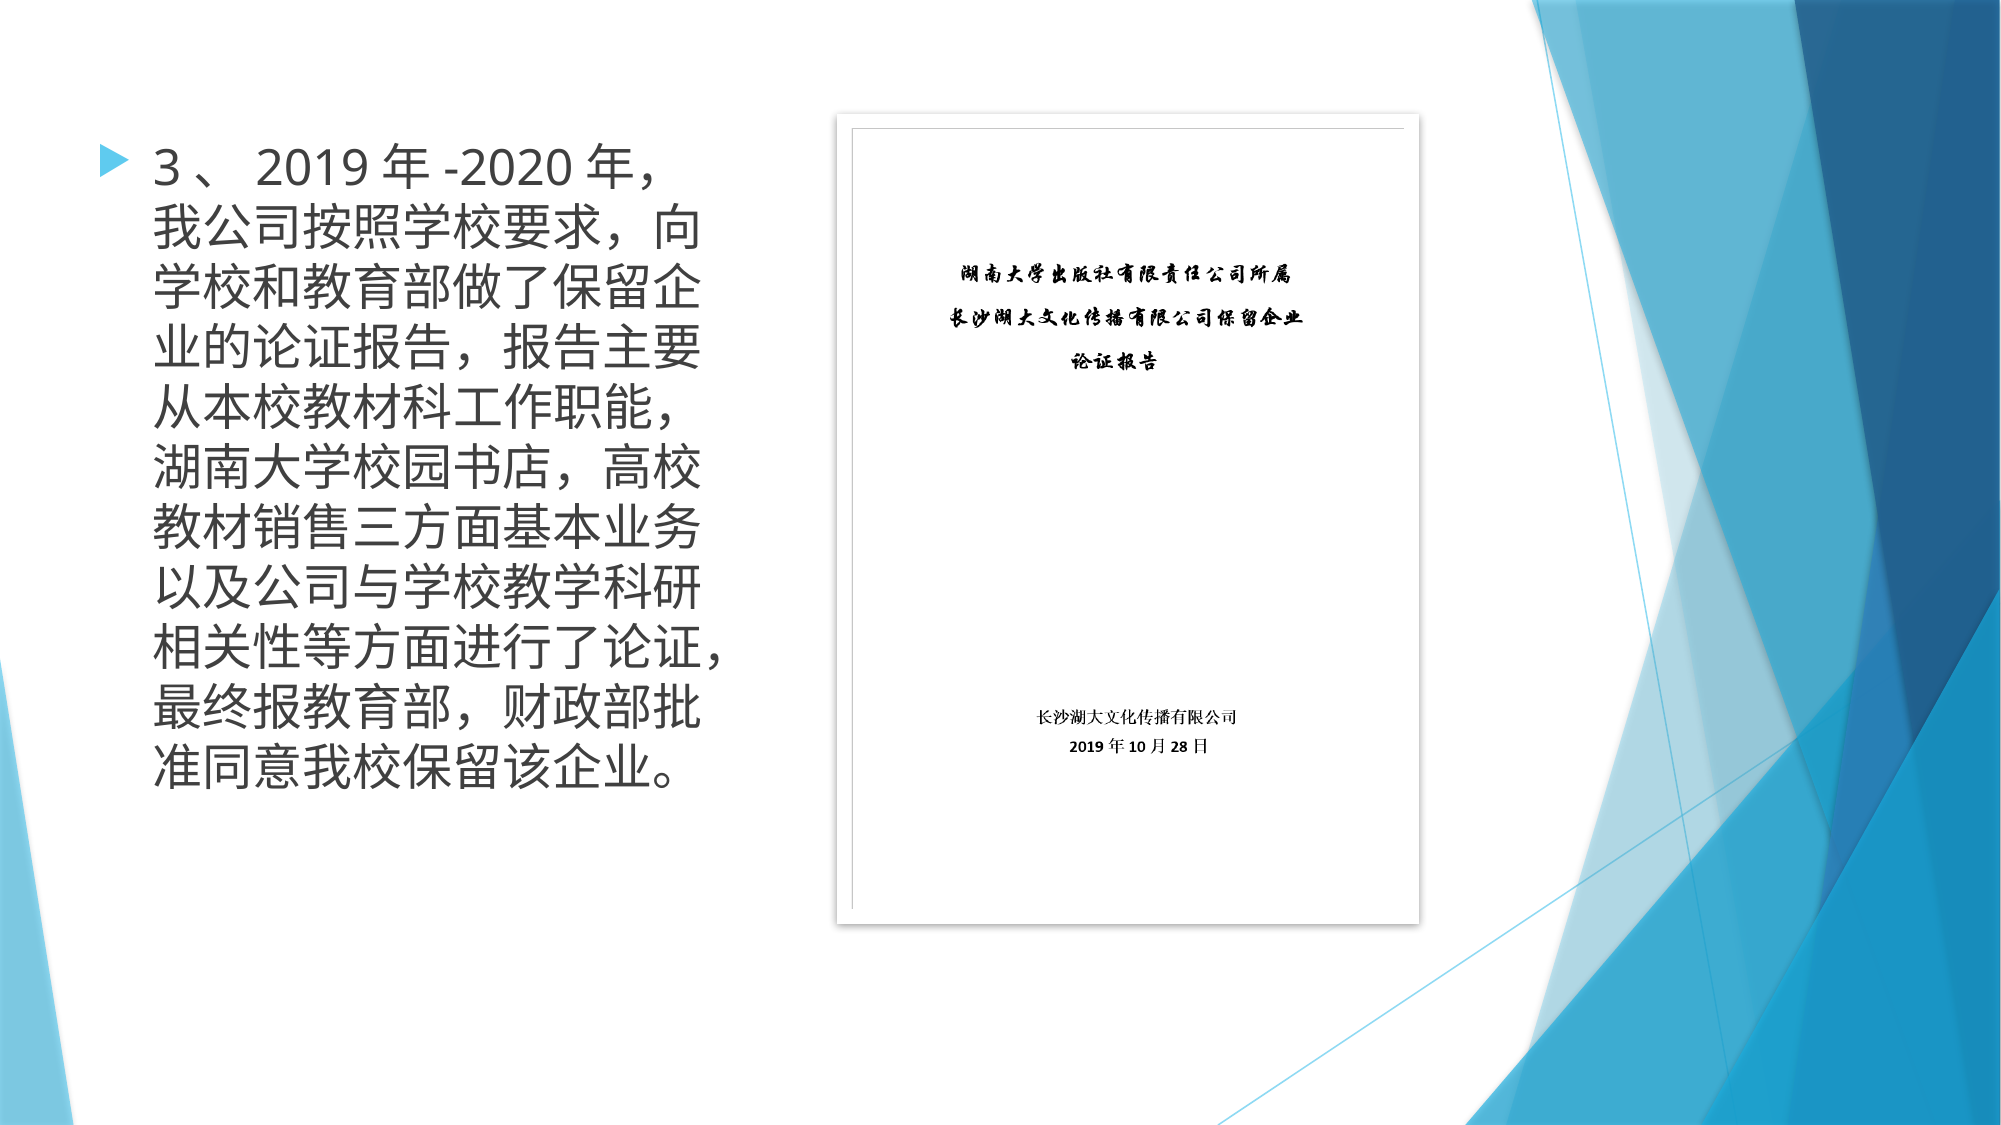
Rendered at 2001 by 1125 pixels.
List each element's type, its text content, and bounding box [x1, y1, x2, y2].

list 3、2019年-2020年，我公司按照学校要求，向学校和教育部做了保留企业的论证报告，报告主要从本校教材科工作职能，湖南大学校园书店，高校教材销售三方面基本业务以及公司与学校教学科研相关性等方面进行了论证，最终报教育部，财政部批准同意我校保留该企业。 [81, 128, 745, 1022]
picture [850, 127, 1405, 910]
